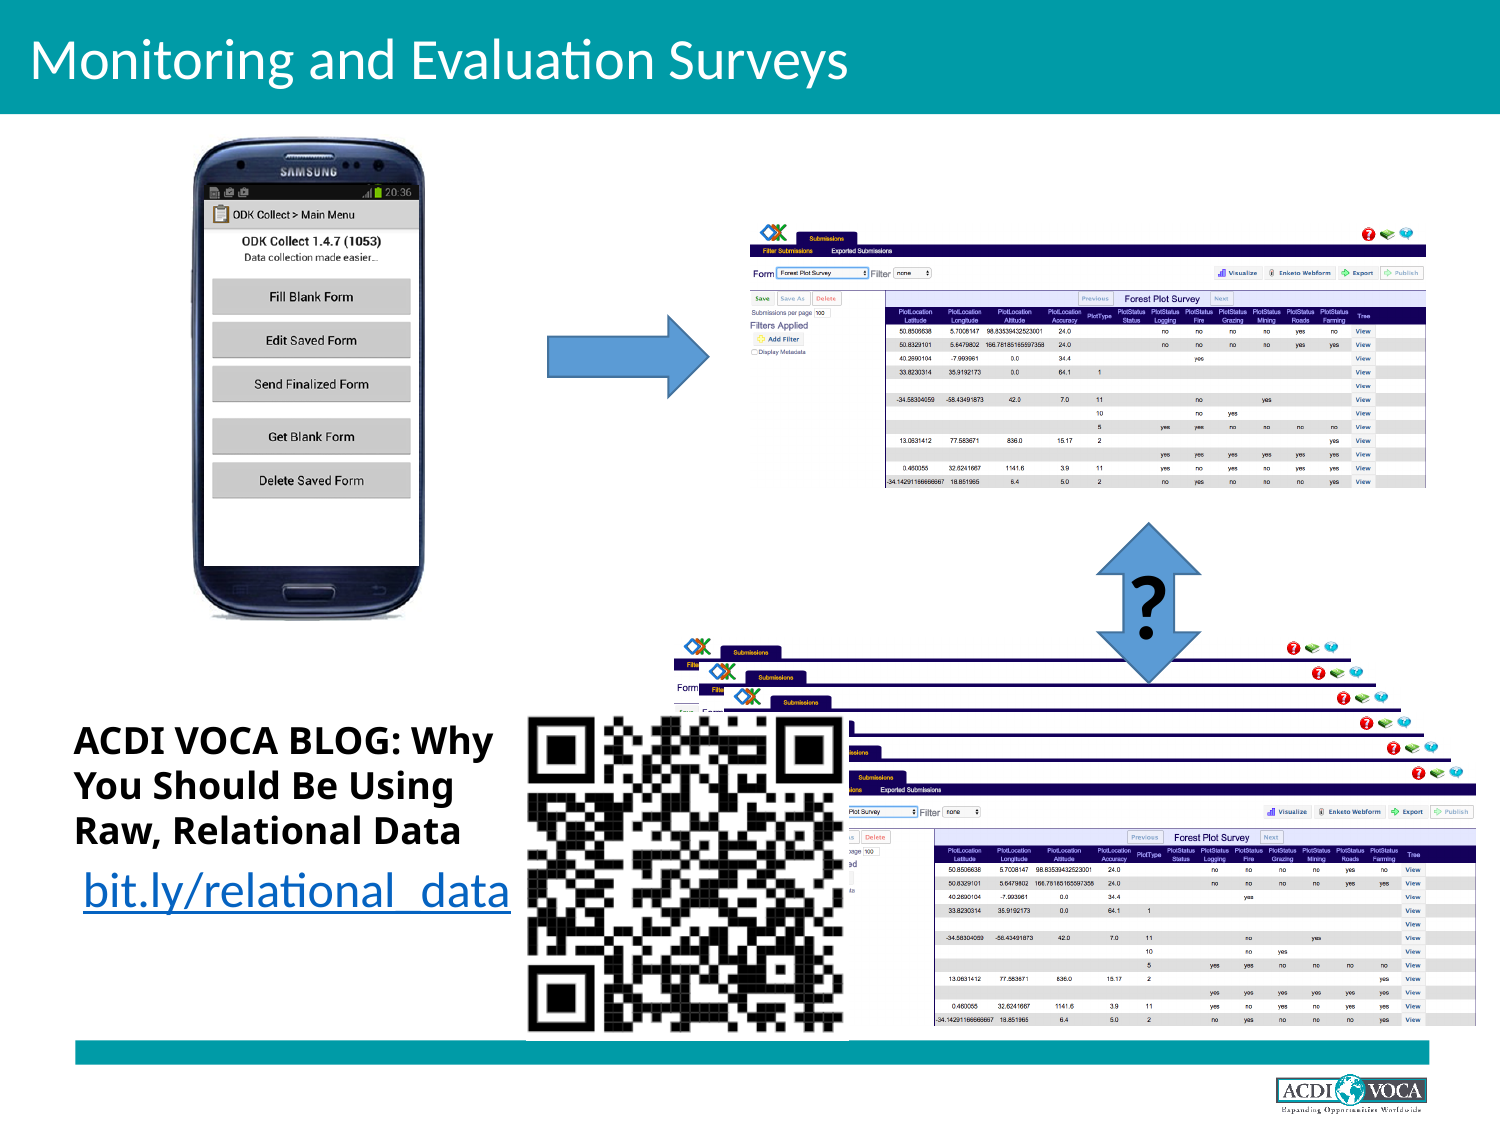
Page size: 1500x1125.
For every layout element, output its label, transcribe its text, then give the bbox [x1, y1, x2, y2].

text_box [1130, 521, 1167, 540]
text_box Monitoring and Evaluation Surveys [0, 0, 923, 99]
text_box [1095, 558, 1112, 576]
text_box [1095, 631, 1112, 637]
picture [749, 223, 1426, 488]
picture [1276, 1074, 1427, 1114]
text_box [1185, 558, 1202, 576]
picture [190, 134, 425, 621]
text_box ACDI VOCA BLOG: Why You Should Be Using Raw, Relational Data [58, 709, 566, 860]
picture [526, 637, 1476, 1041]
text_box [1185, 631, 1202, 637]
text_box bit.ly/relational_data [68, 860, 526, 925]
text_box ? [1112, 540, 1185, 637]
text_box [547, 314, 710, 400]
